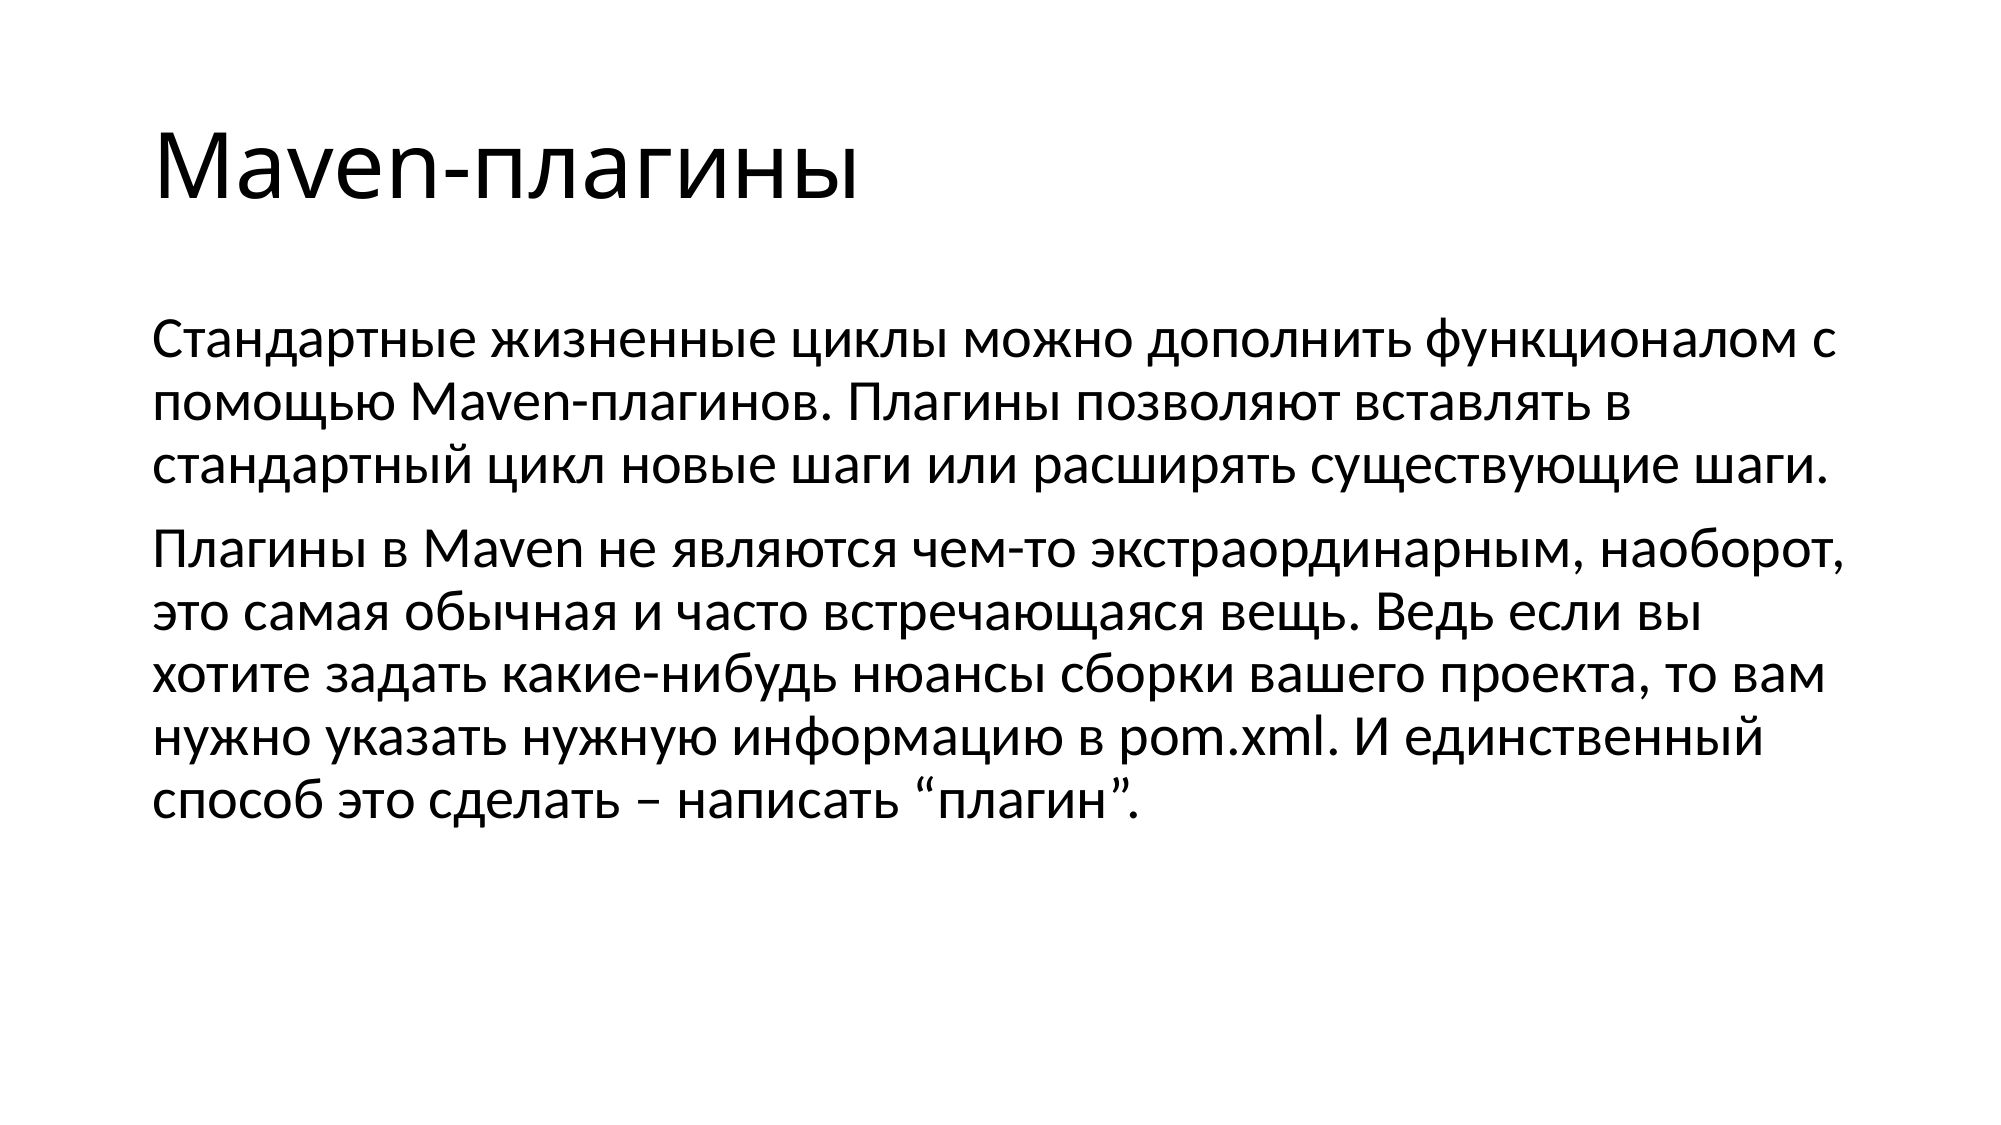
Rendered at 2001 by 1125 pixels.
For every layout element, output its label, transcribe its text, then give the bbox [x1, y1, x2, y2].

title Maven-плагины [137, 59, 1863, 278]
list Стандартные жизненные циклы можно дополнить функционалом с помощью Maven-плагинов. Плагины позволяют вставлять в стандартный цикл новые шаги или расширять существующие шаги. Плагины в Maven не являются чем-то экстраординарным, наоборот, это самая обычная и часто встречающаяся вещь. Ведь если вы хотите задать какие-нибудь нюансы сборки вашего проекта, то вам нужно указать нужную информацию в pom.xml. И единственный способ это сделать – написать “плагин”. [137, 299, 1863, 1014]
